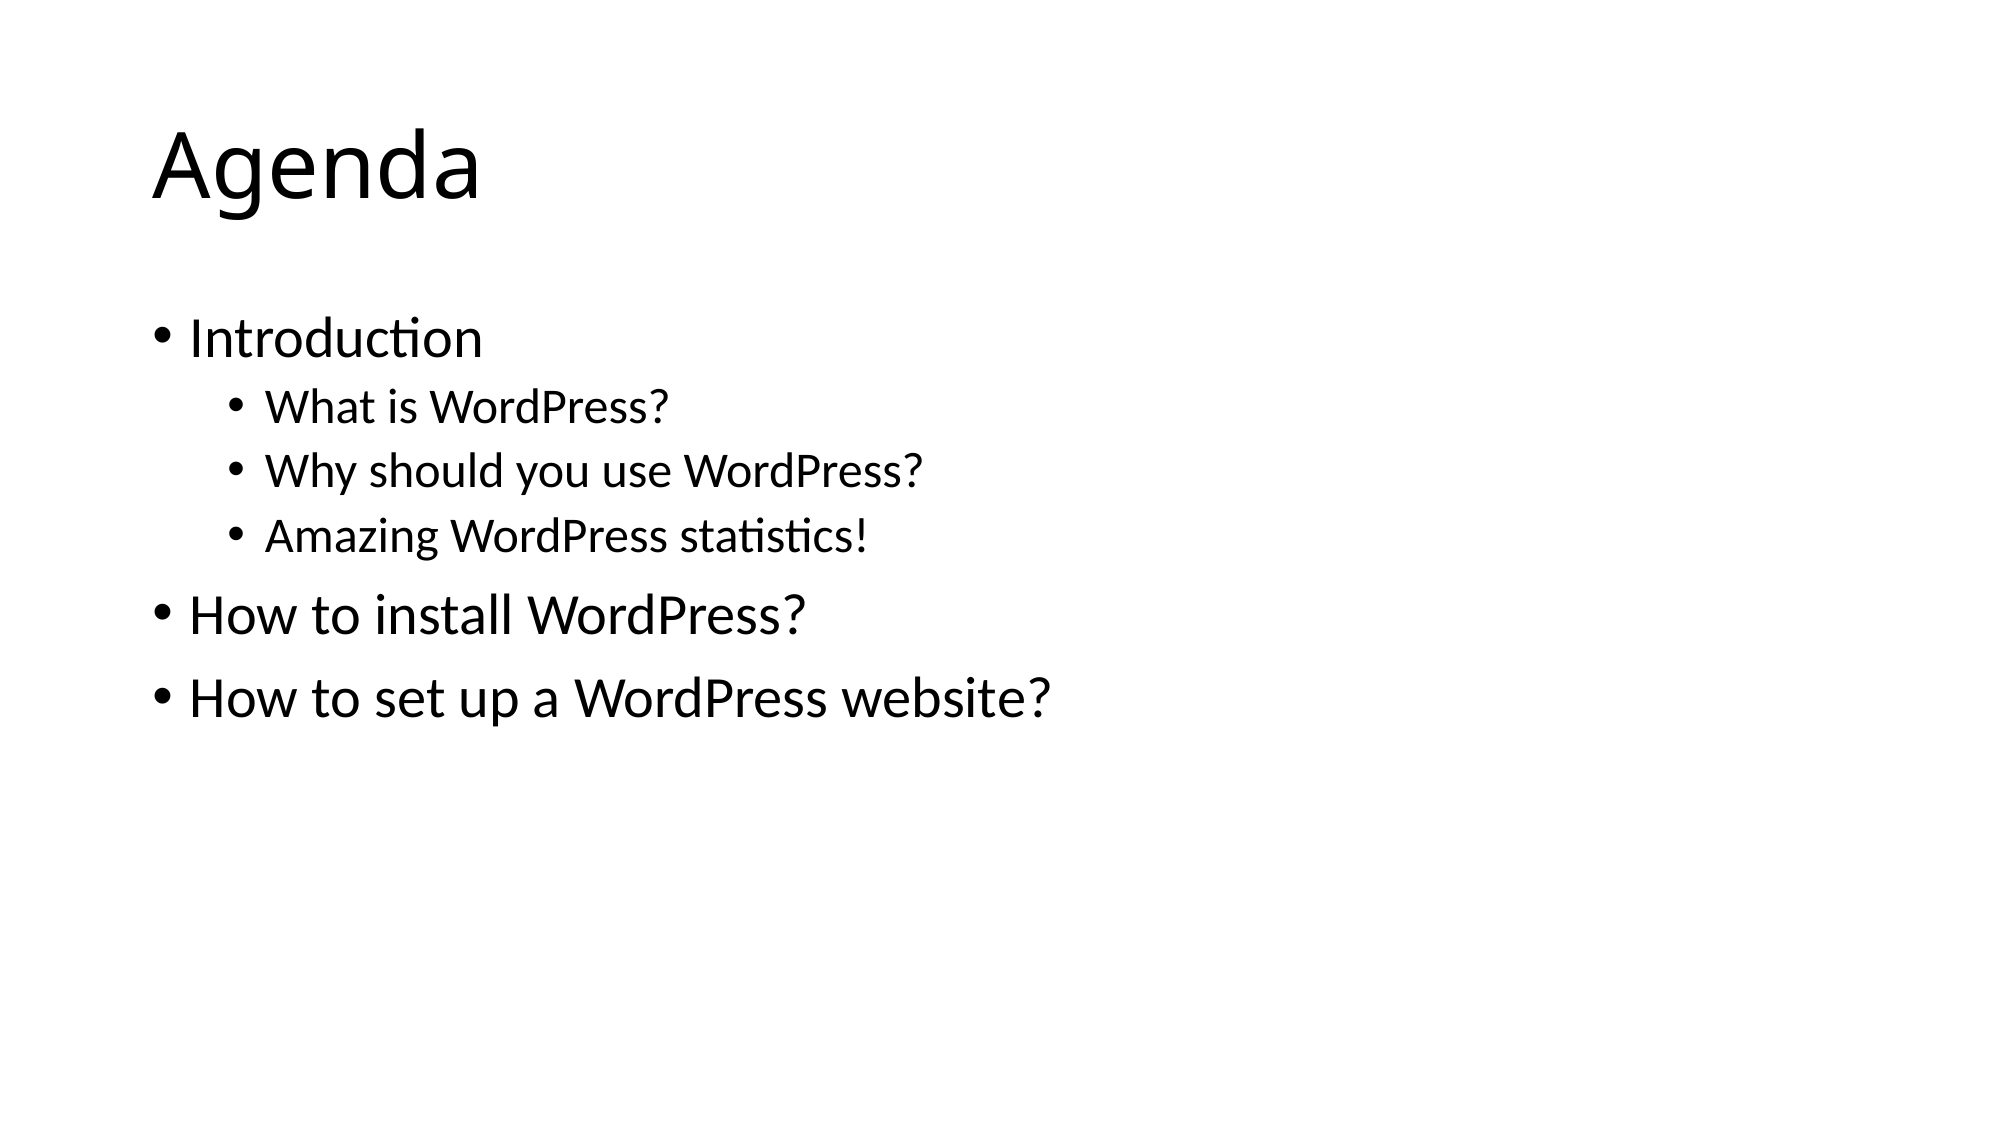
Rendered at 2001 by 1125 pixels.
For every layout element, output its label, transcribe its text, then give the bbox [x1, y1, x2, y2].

list Introduction What is WordPress? Why should you use WordPress? Amazing WordPress statistics! How to install WordPress? How to set up a WordPress website? [137, 299, 1863, 1014]
title Agenda [137, 59, 1863, 278]
